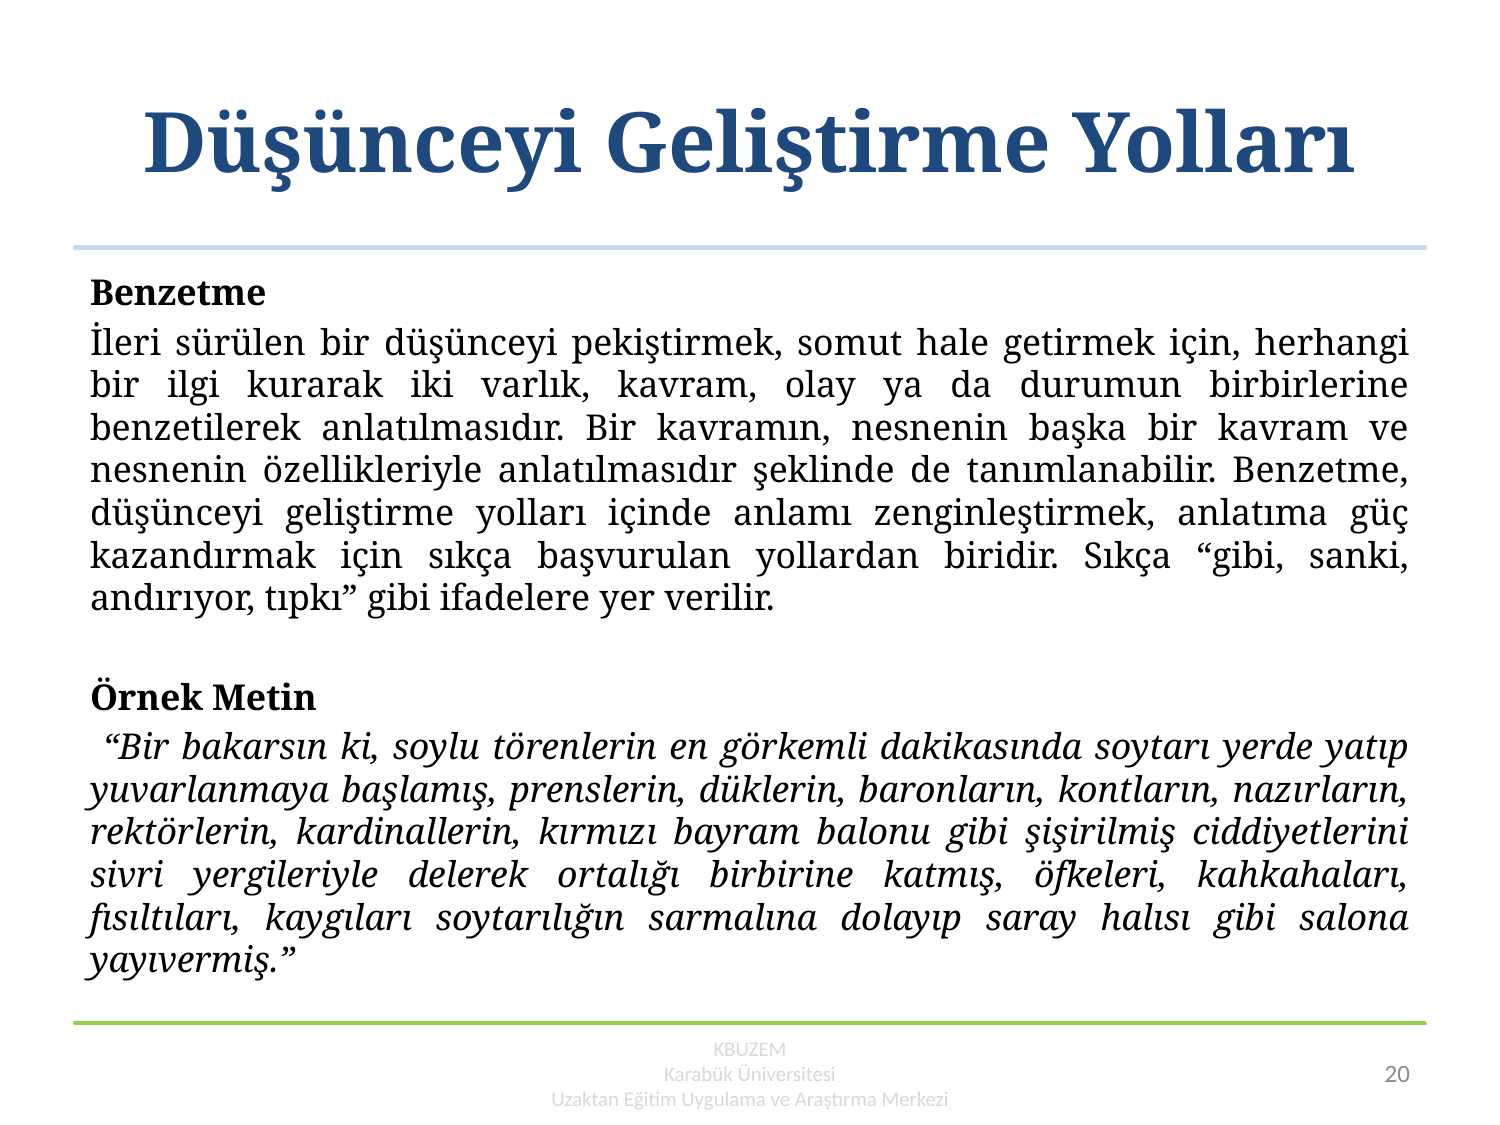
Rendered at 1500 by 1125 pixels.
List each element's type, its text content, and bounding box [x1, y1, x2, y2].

slide_number 20 [1074, 1042, 1425, 1103]
title Düşünceyi Geliştirme Yolları [75, 45, 1425, 233]
list Benzetme İleri sürülen bir düşünceyi pekiştirmek, somut hale getirmek için, herhangi bir ilgi kurarak iki varlık, kavram, olay ya da durumun birbirlerine benzetilerek anlatılmasıdır. Bir kavramın, nesnenin başka bir kavram ve nesnenin özellikleriyle anlatılmasıdır şeklinde de tanımlanabilir. Benzetme, düşünceyi geliştirme yolları içinde anlamı zenginleştirmek, anlatıma güç kazandırmak için sıkça başvurulan yollardan biridir. Sıkça “gibi, sanki, andırıyor, tıpkı” gibi ifadelere yer verilir. Örnek Metin “Bir bakarsın ki, soylu törenlerin en görkemli dakikasında soytarı yerde yatıp yuvarlanmaya başlamış, prenslerin, düklerin, baronların, kontların, nazırların, rektörlerin, kardinallerin, kırmızı bayram balonu gibi şişirilmiş ciddiyetlerini sivri yergileriyle delerek ortalığı birbirine katmış, öfkeleri, kahkahaları, fısıltıları, kaygıları soytarılığın sarmalına dolayıp saray halısı gibi salona yayıvermiş.” [75, 262, 1425, 1005]
footer KBUZEM Karabük Üniversitesi Uzaktan Eğitim Uygulama ve Araştırma Merkezi [431, 1042, 1069, 1103]
